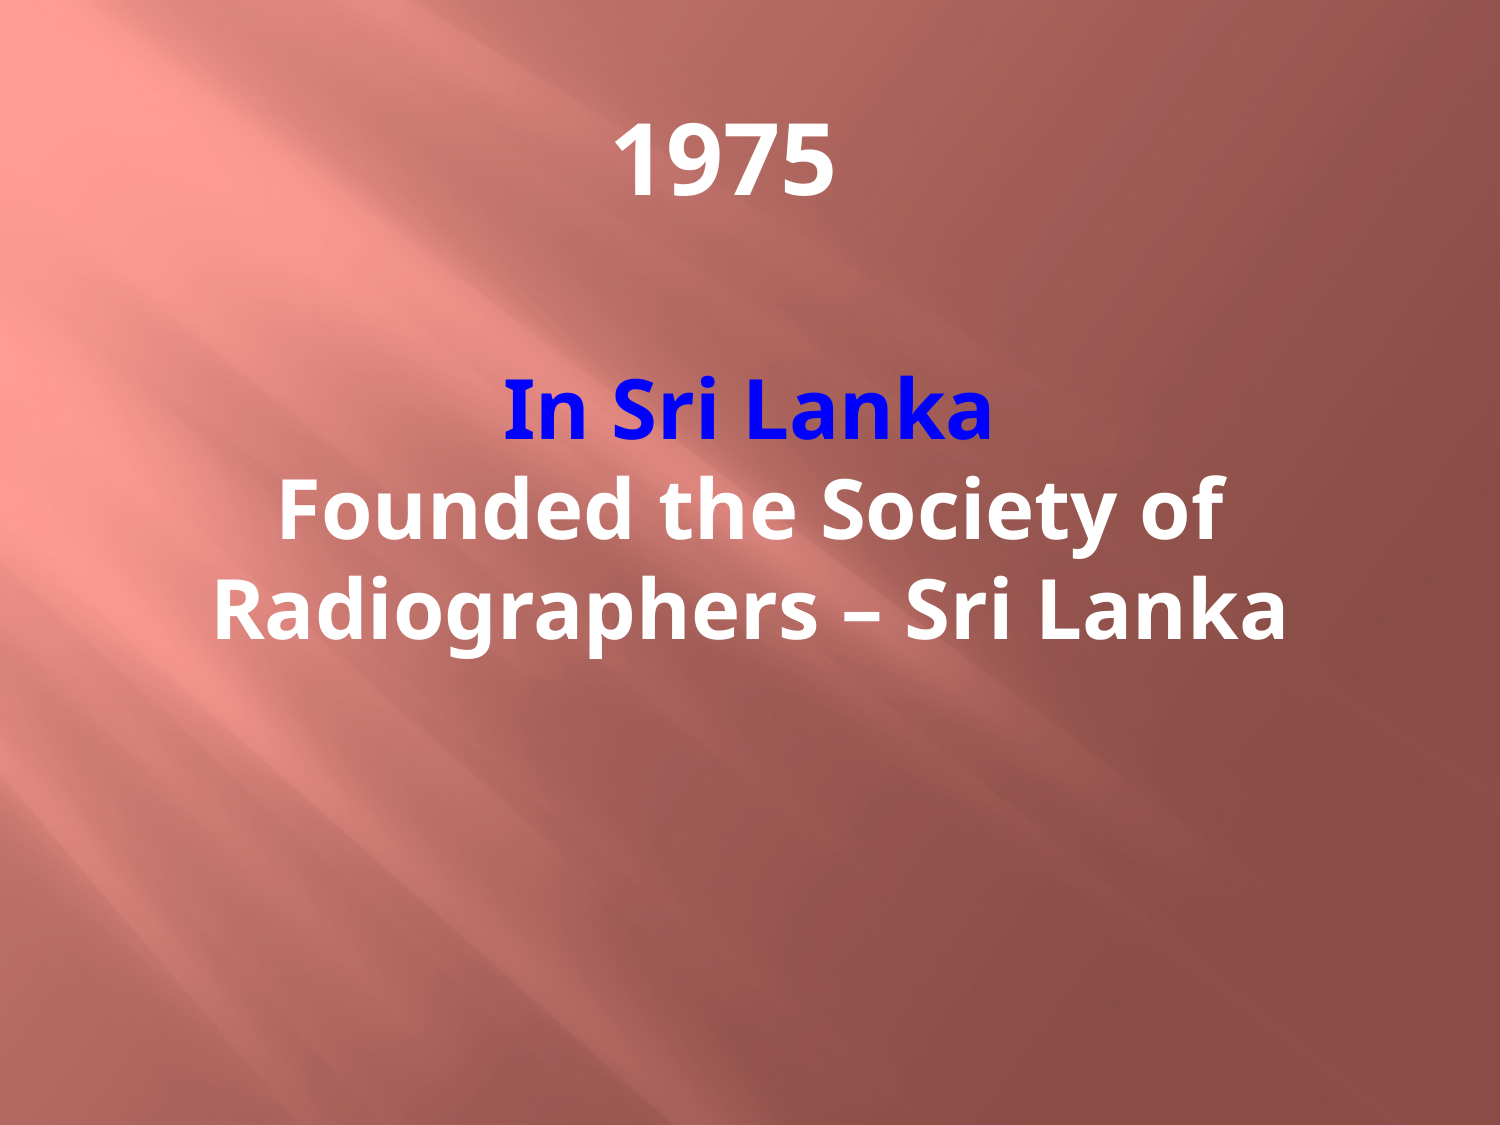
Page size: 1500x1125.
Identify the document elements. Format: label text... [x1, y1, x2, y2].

subtitle 1975 [187, 87, 1238, 250]
title In Sri Lanka Founded the Society of Radiographers – Sri Lanka [112, 349, 1388, 663]
